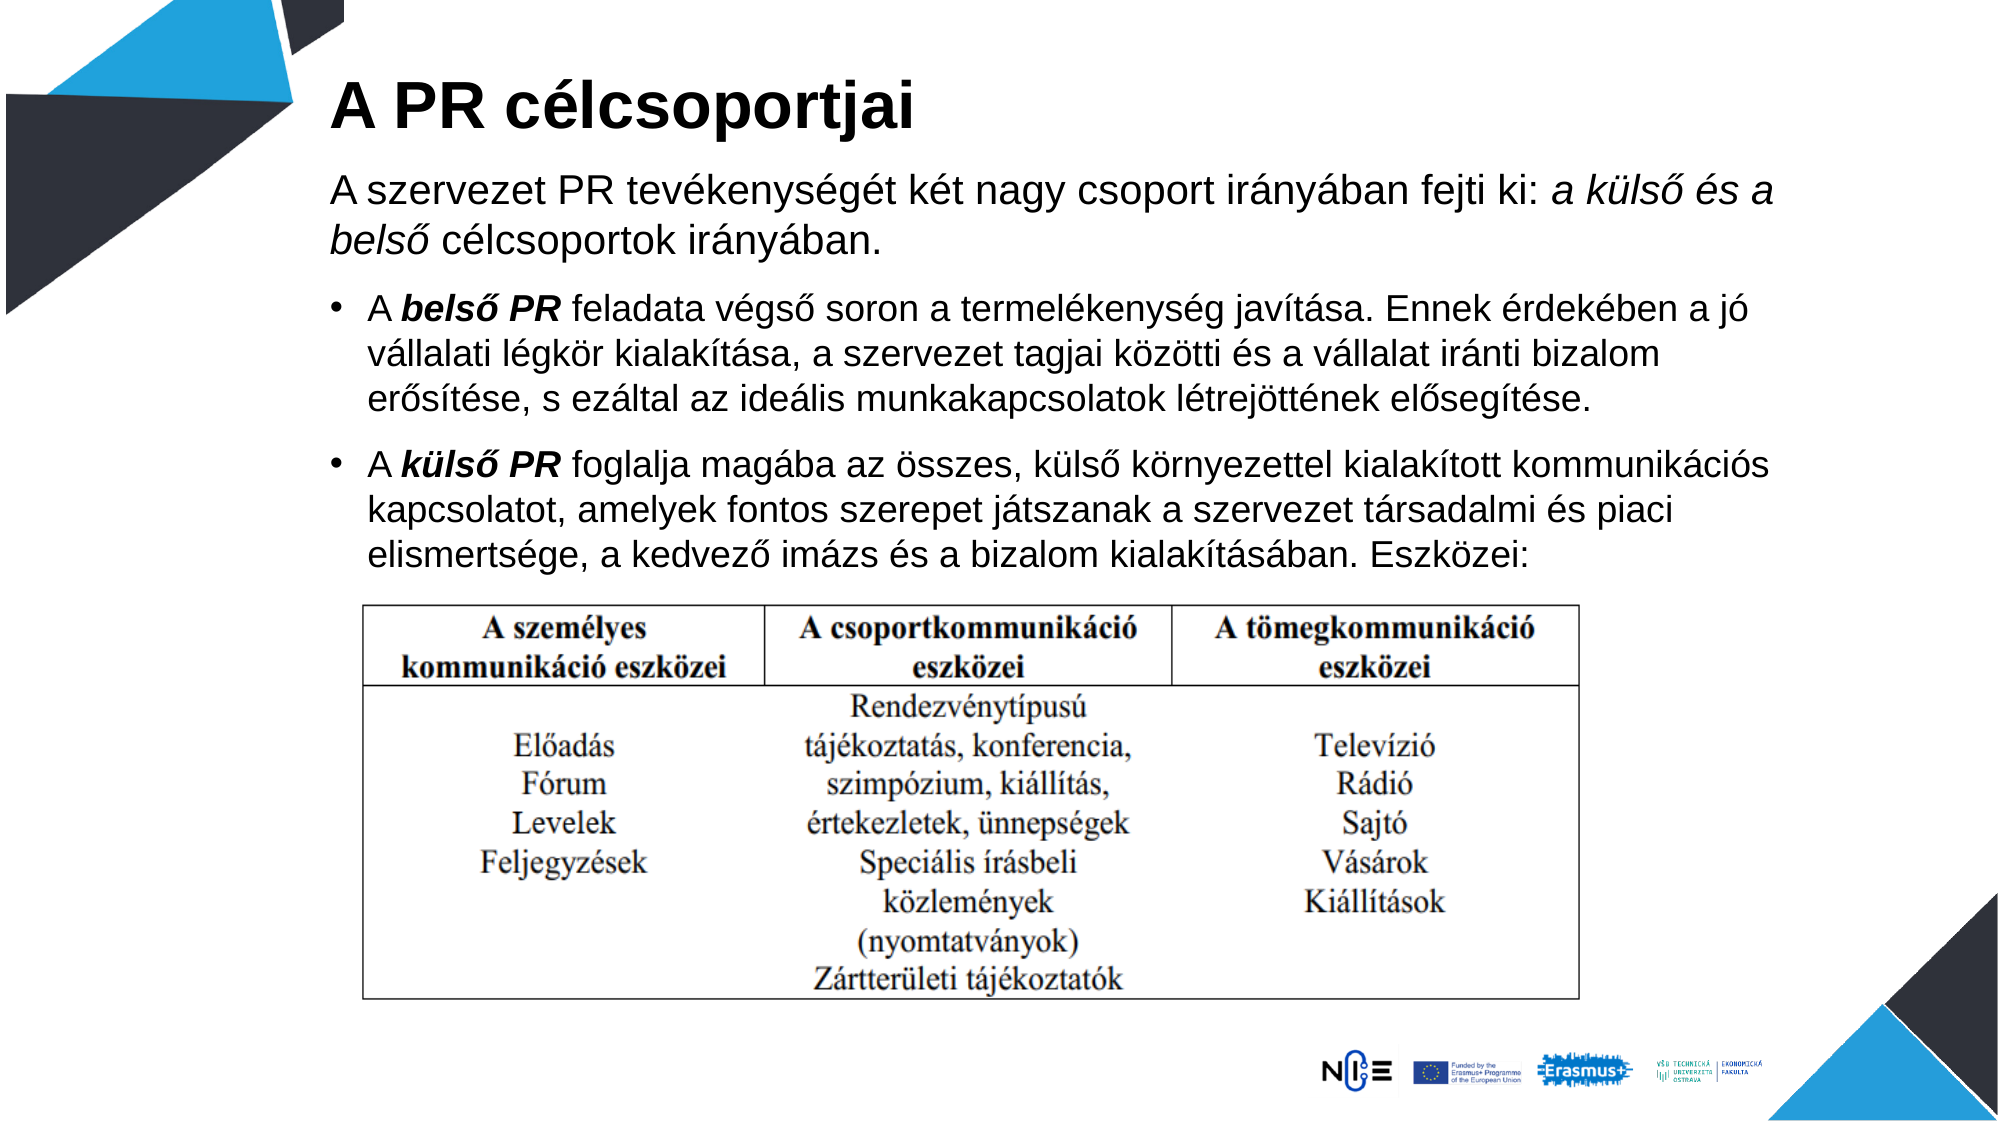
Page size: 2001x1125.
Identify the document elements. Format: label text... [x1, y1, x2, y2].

picture [1308, 888, 2000, 1125]
list A PR célcsoportjai A szervezet PR tevékenységét két nagy csoport irányában fejti ki: a külső és a belső célcsoportok irányában. A belső PR feladata végső soron a termelékenység javítása. Ennek érdekében a jó vállalati légkör kialakítása, a szervezet tagjai közötti és a vállalat iránti bizalom erősítése, s ezáltal az ideális munkakapcsolatok létrejöttének elősegítése. A külső PR foglalja magába az összes, külső környezettel kialakított kommunikációs kapcsolatot, amelyek fontos szerepet játszanak a szervezet társadalmi és piaci elismertsége, a kedvező imázs és a bizalom kialakításában. Eszközei: [314, 54, 1816, 929]
text_box [304, 112, 1758, 411]
picture [350, 599, 1591, 1013]
text_box [279, 87, 1733, 386]
picture [6, 0, 344, 318]
